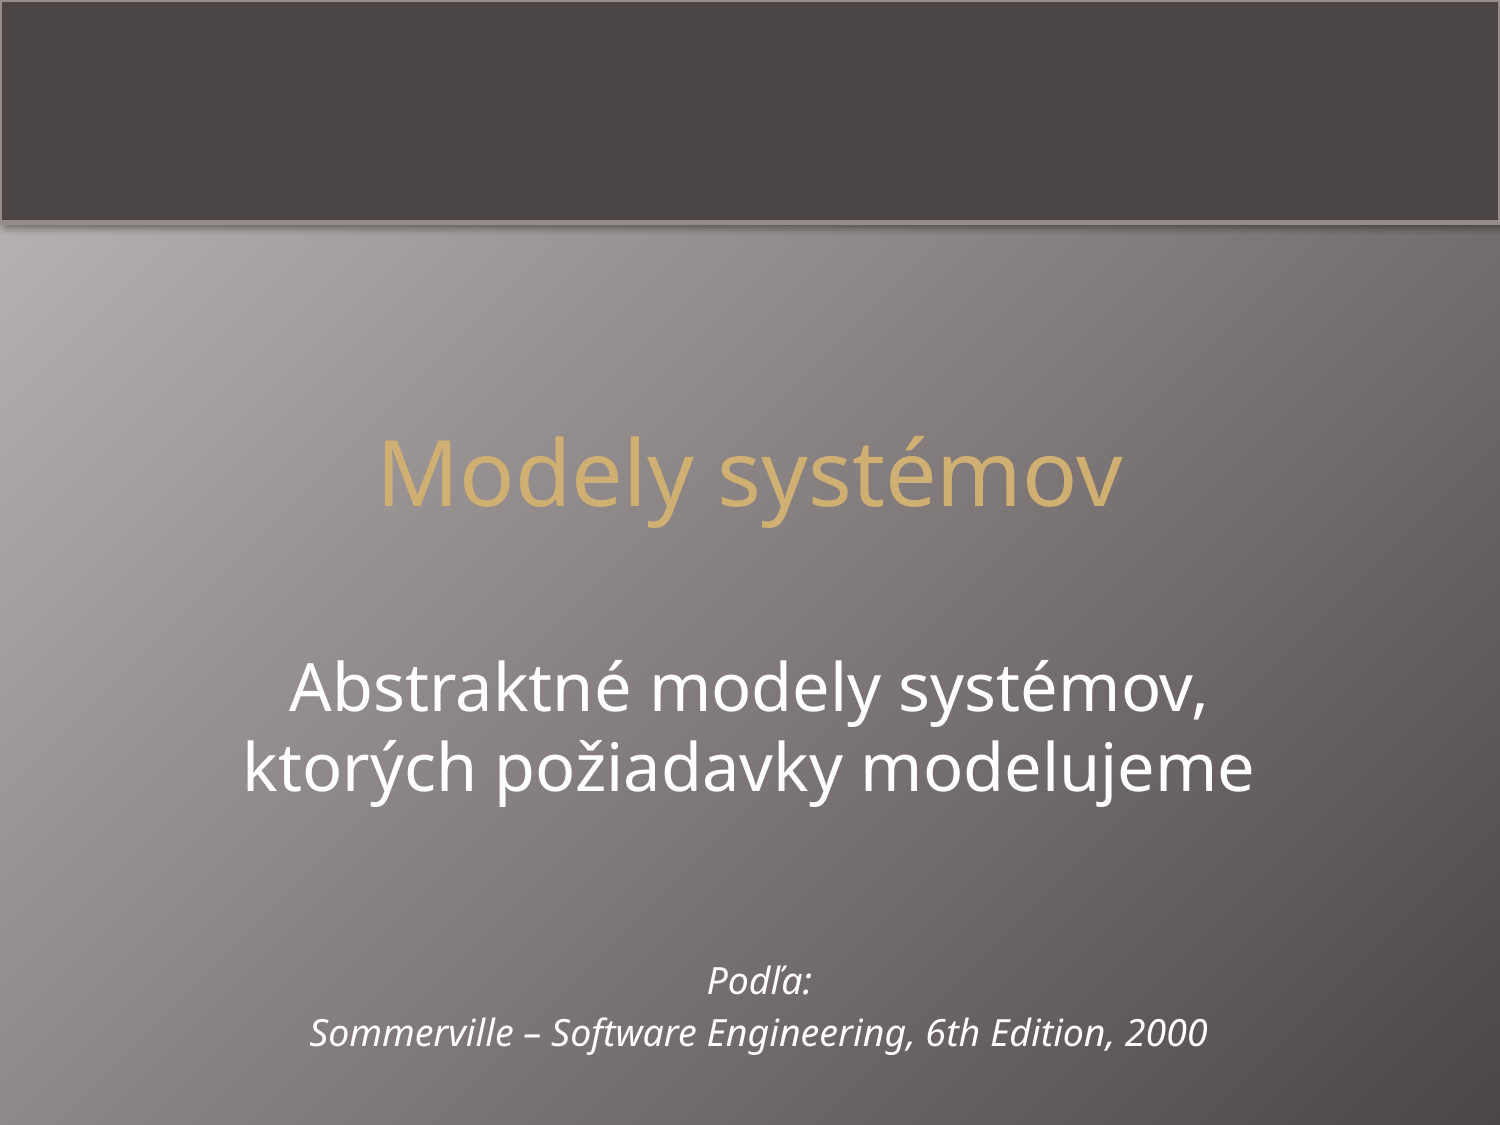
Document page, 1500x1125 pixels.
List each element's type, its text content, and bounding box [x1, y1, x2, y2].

subtitle Abstraktné modely systémov, ktorých požiadavky modelujeme [225, 637, 1275, 925]
text_box Podľa: Sommerville – Software Engineering, 6th Edition, 2000 [234, 949, 1285, 1097]
title Modely systémov [112, 349, 1388, 591]
